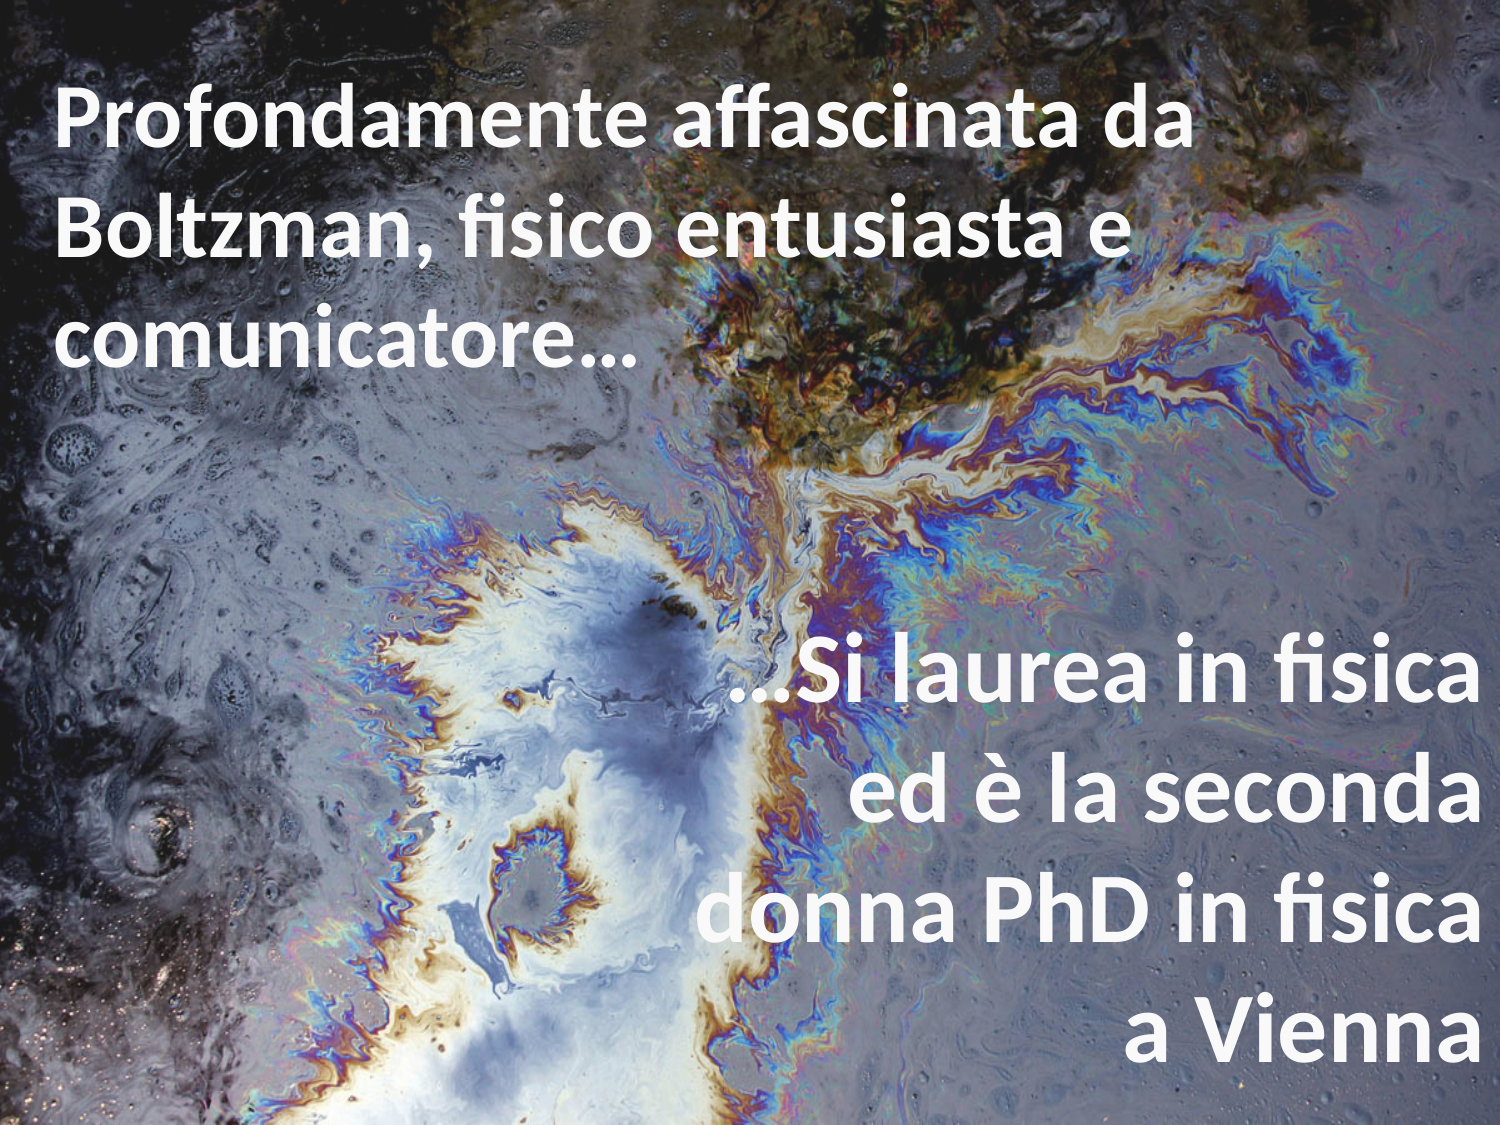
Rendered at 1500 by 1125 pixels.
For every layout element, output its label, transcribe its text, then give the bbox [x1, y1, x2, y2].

list …Si laurea in fisica ed è la seconda donna PhD in fisica a Vienna [667, 594, 1500, 1125]
text_box Profondamente affascinata da Boltzman, fisico entusiasta e comunicatore… [38, 48, 1368, 393]
